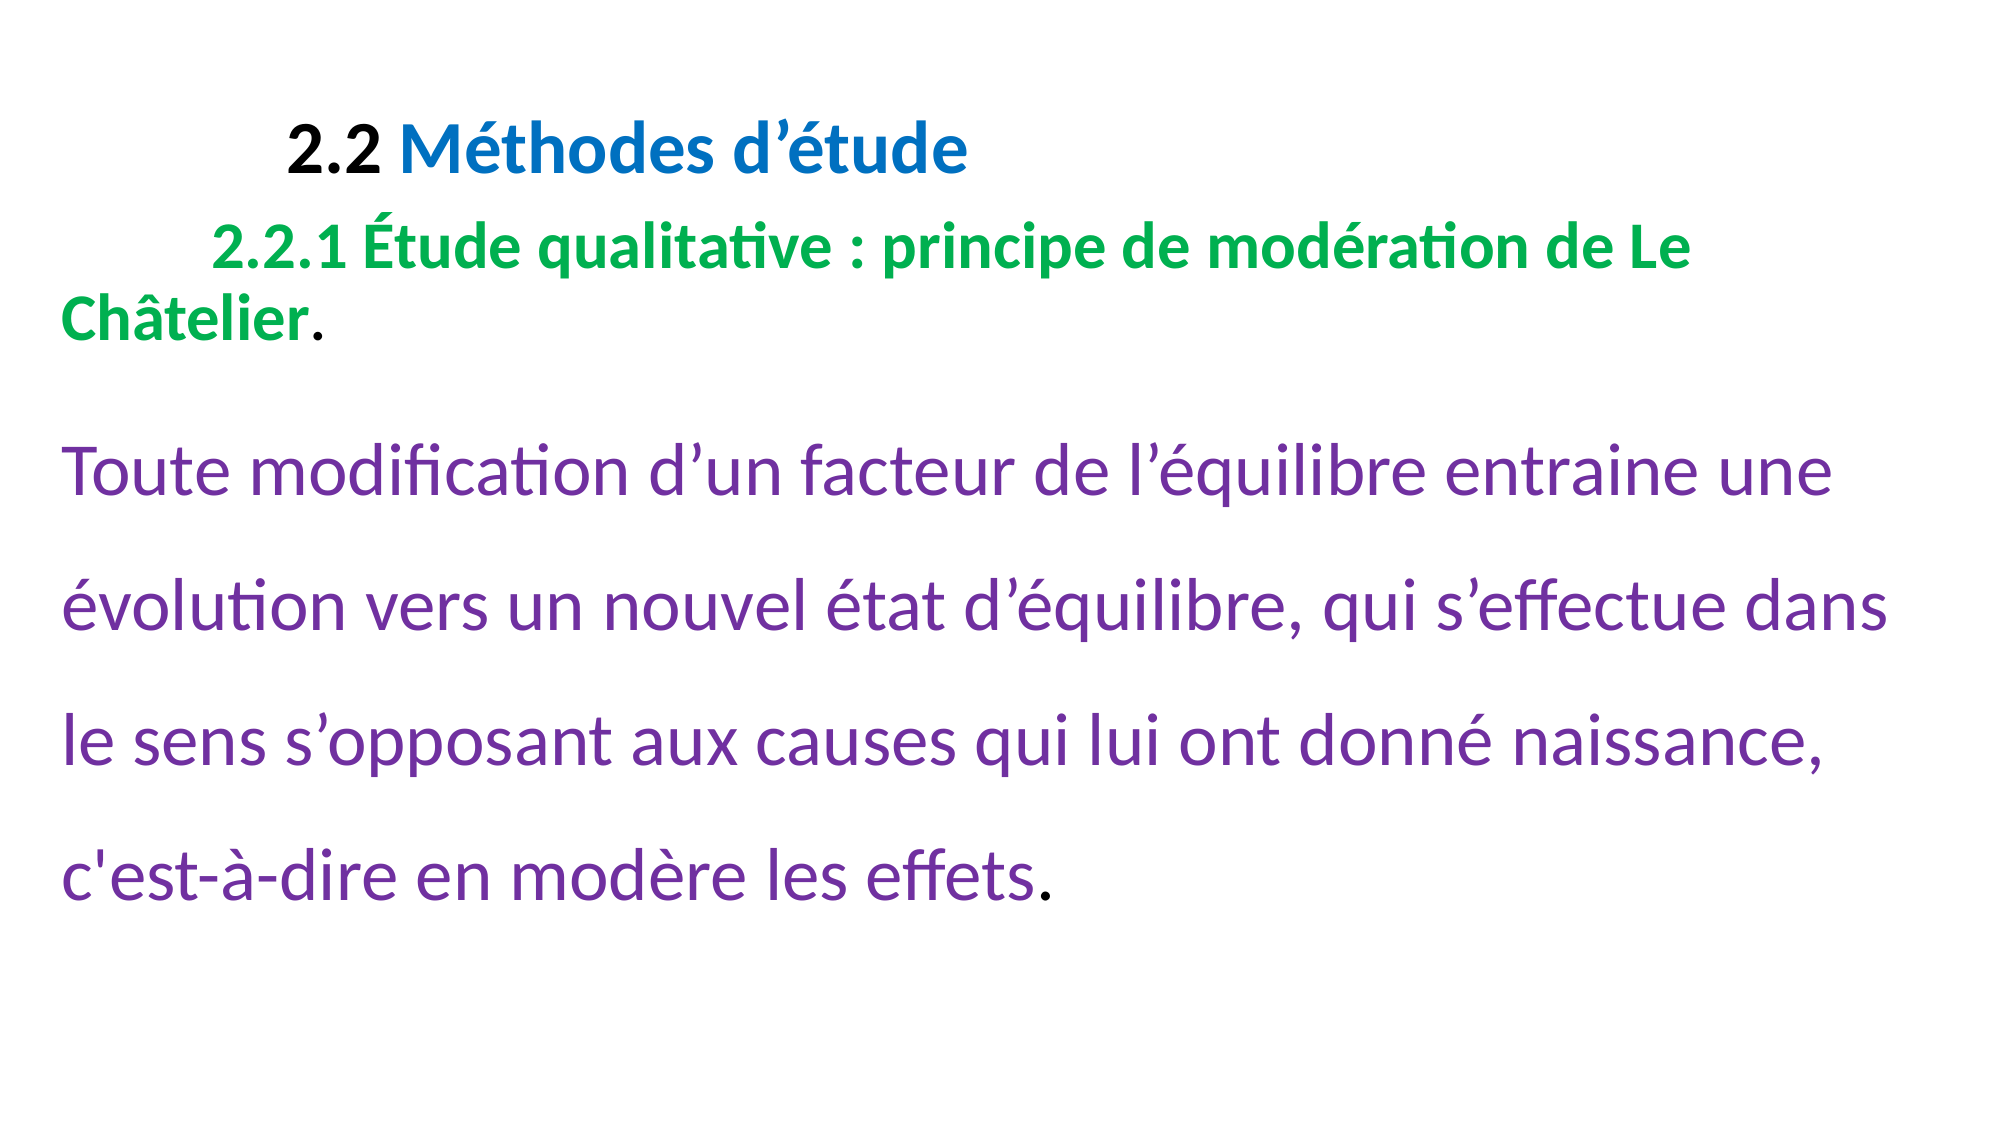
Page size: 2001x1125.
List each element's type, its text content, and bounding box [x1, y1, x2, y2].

list 2.2 Méthodes d’étude 2.2.1 Étude qualitative : principe de modération de Le Châtelier. Toute modification d’un facteur de l’équilibre entraine une évolution vers un nouvel état d’équilibre, qui s’effectue dans le sens s’opposant aux causes qui lui ont donné naissance, c'est-à-dire en modère les effets. [45, 101, 1929, 1014]
